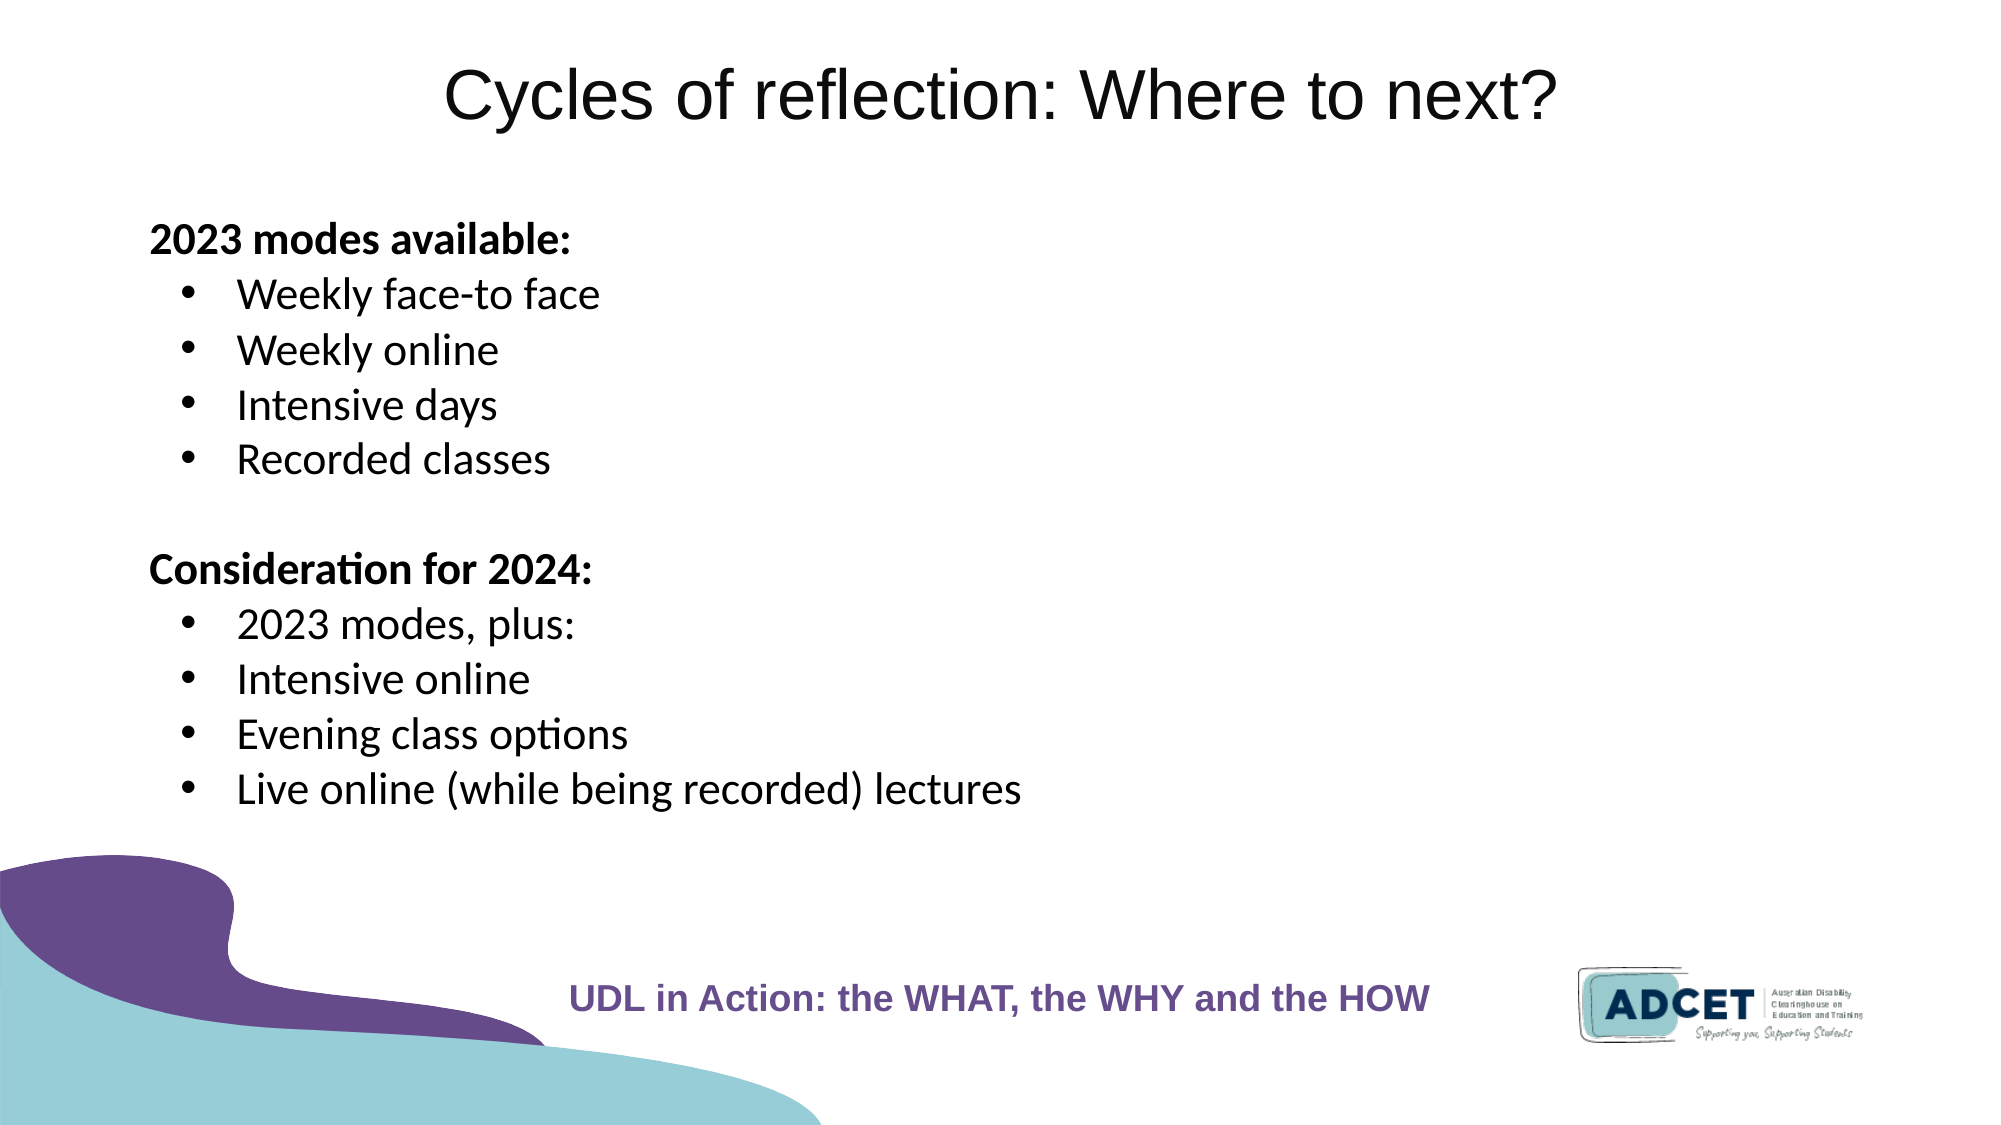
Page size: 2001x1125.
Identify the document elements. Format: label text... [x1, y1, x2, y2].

picture [0, 601, 825, 1125]
picture [1578, 967, 1863, 1043]
title Cycles of reflection: Where to next? [102, 50, 1901, 215]
list 2023 modes available: Weekly face-to face Weekly online Intensive days Recorded classes Consideration for 2024: 2023 modes, plus: Intensive online Evening class options Live online (while being recorded) lectures [118, 201, 1917, 830]
